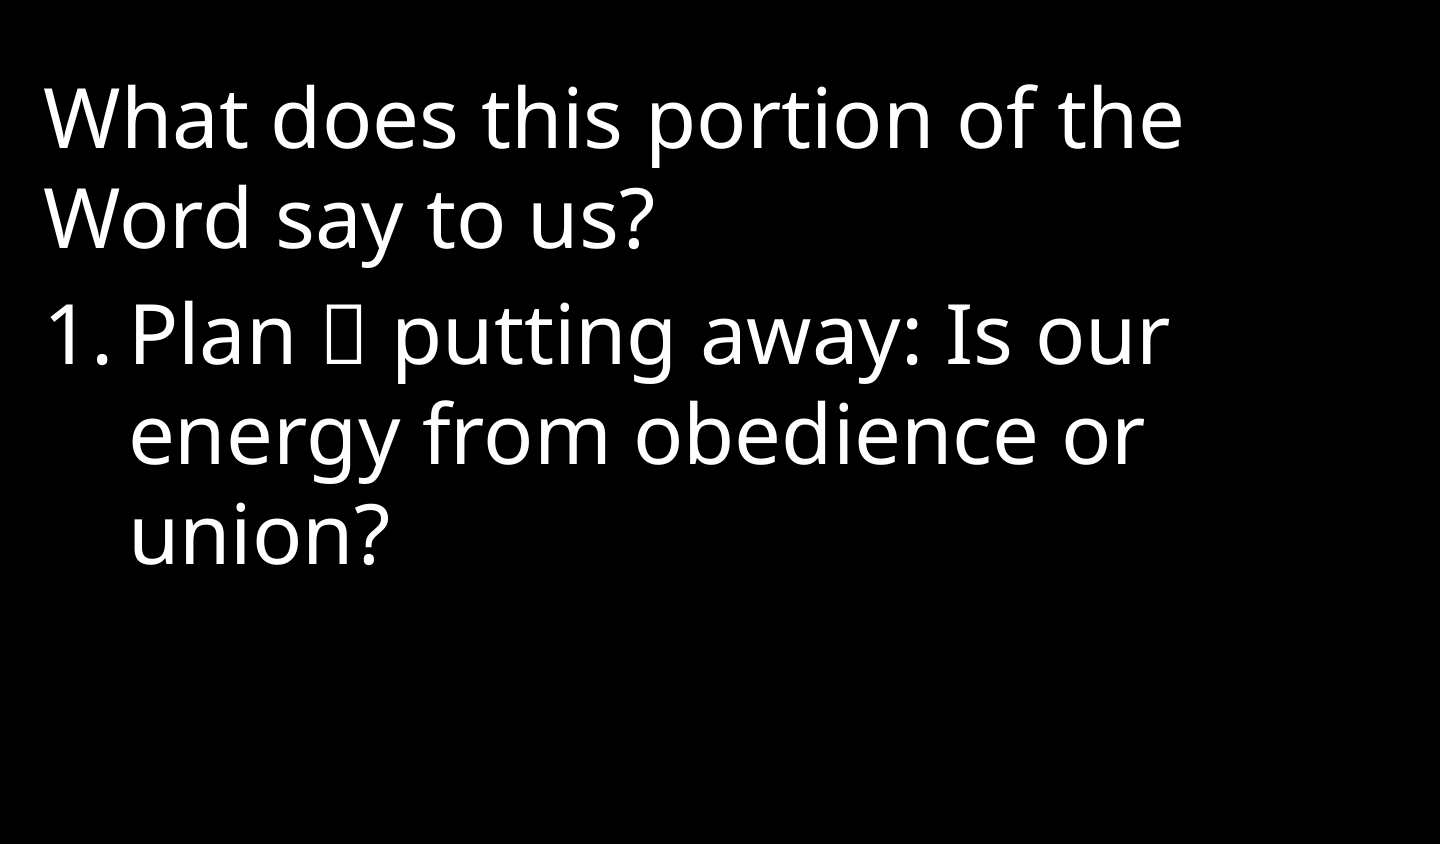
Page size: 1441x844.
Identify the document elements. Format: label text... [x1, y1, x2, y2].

subtitle What does this portion of the Word say to us? Plan  putting away: Is our energy from obedience or union? [32, 59, 1408, 844]
